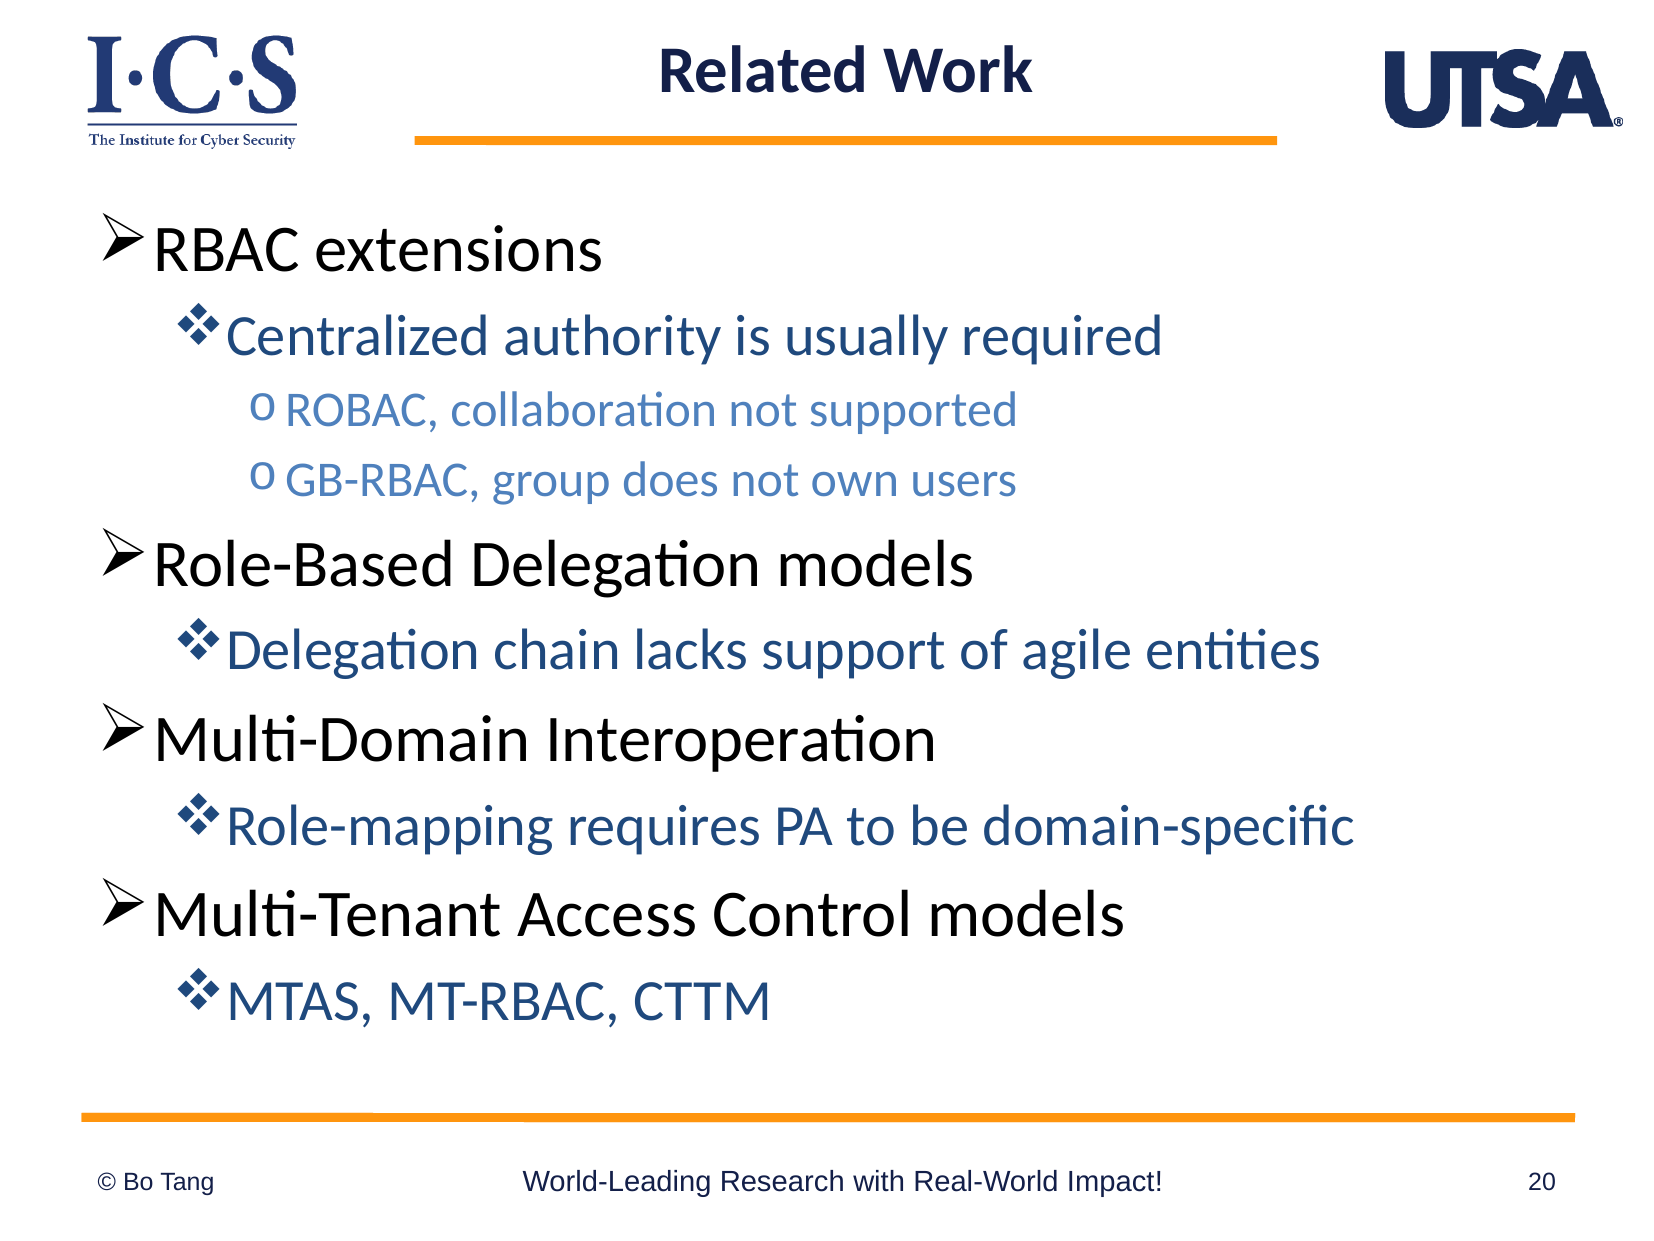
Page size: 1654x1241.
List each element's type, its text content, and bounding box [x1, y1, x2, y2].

list RBAC extensions Centralized authority is usually required ROBAC, collaboration not supported GB-RBAC, group does not own users Role-Based Delegation models Delegation chain lacks support of agile entities Multi-Domain Interoperation Role-mapping requires PA to be domain-specific Multi-Tenant Access Control models MTAS, MT-RBAC, CTTM [82, 197, 1572, 1071]
footer World-Leading Research with Real-World Impact! [501, 1147, 1186, 1214]
title Related Work [377, 9, 1315, 123]
picture [1385, 49, 1623, 128]
slide_number 20 [1215, 1147, 1572, 1214]
slide_number © Bo Tang [82, 1147, 469, 1214]
picture [84, 17, 299, 151]
